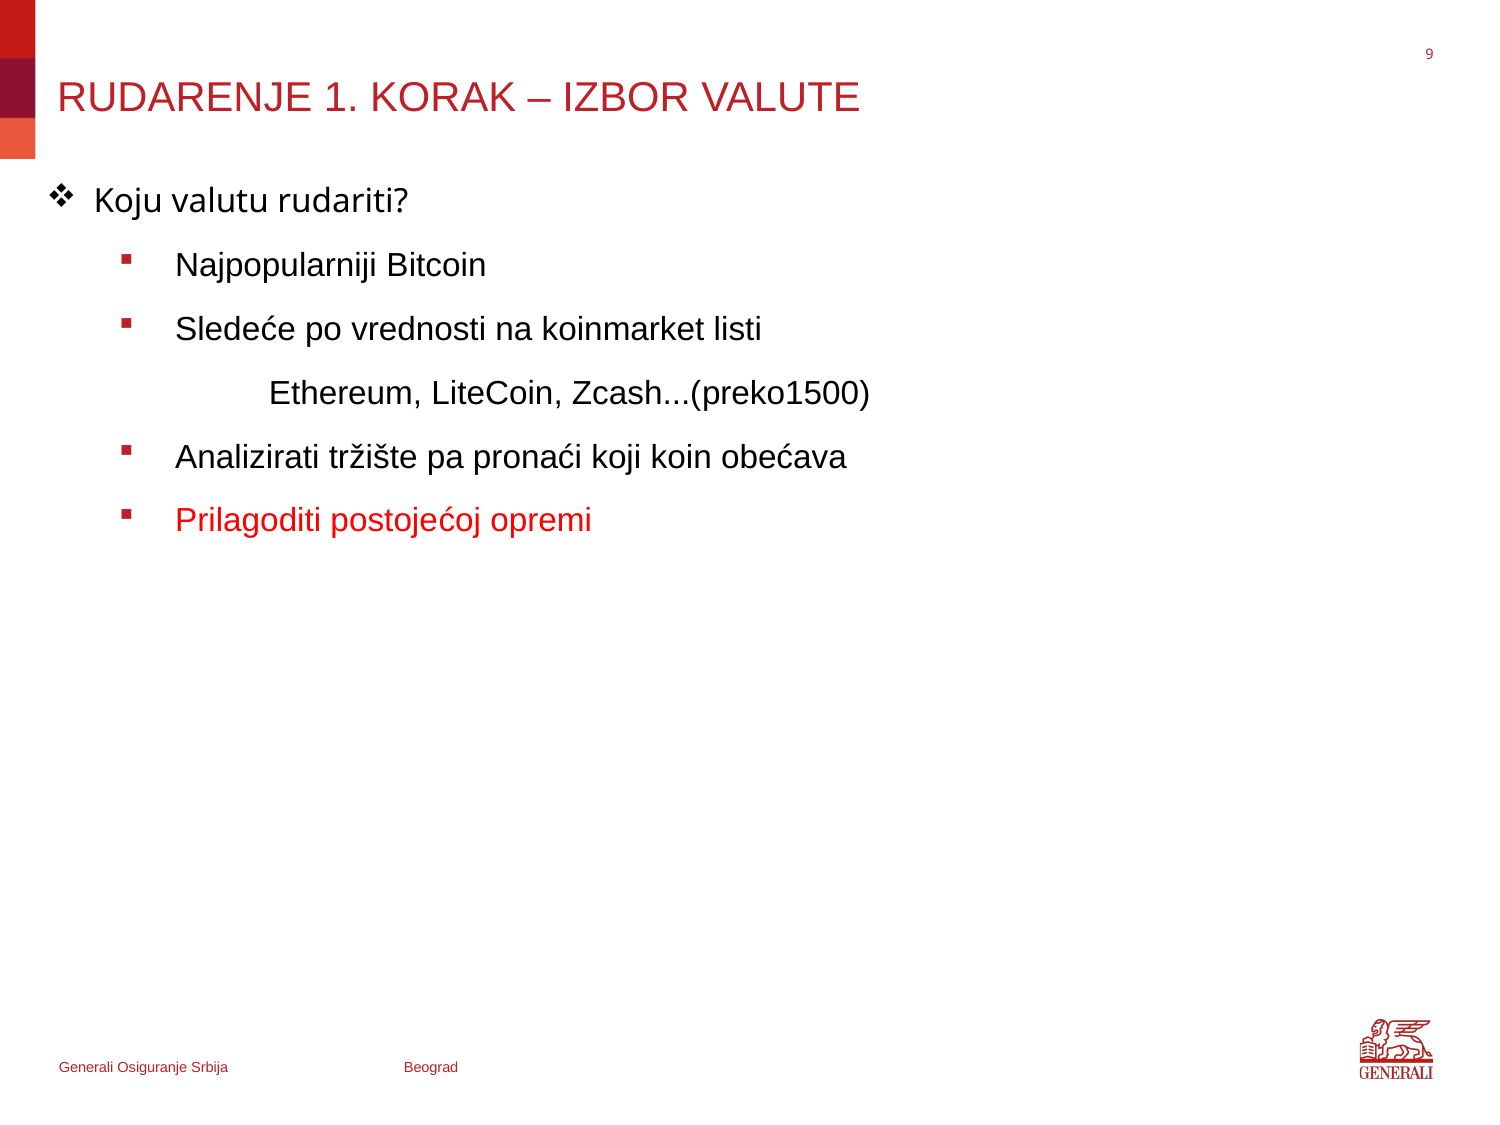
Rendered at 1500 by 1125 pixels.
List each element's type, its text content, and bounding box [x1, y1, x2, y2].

title RUDARENJE 1. KORAK – IZBOR VALUTE [56, 73, 1433, 166]
text_box Koju valutu rudariti? Najpopularniji Bitcoin Sledeće po vrednosti na koinmarket listi Ethereum, LiteCoin, Zcash...(preko1500) Analizirati tržište pa pronaći koji koin obećava Prilagoditi postojećoj opremi [46, 184, 1397, 1000]
slide_number 9 [1400, 44, 1434, 75]
